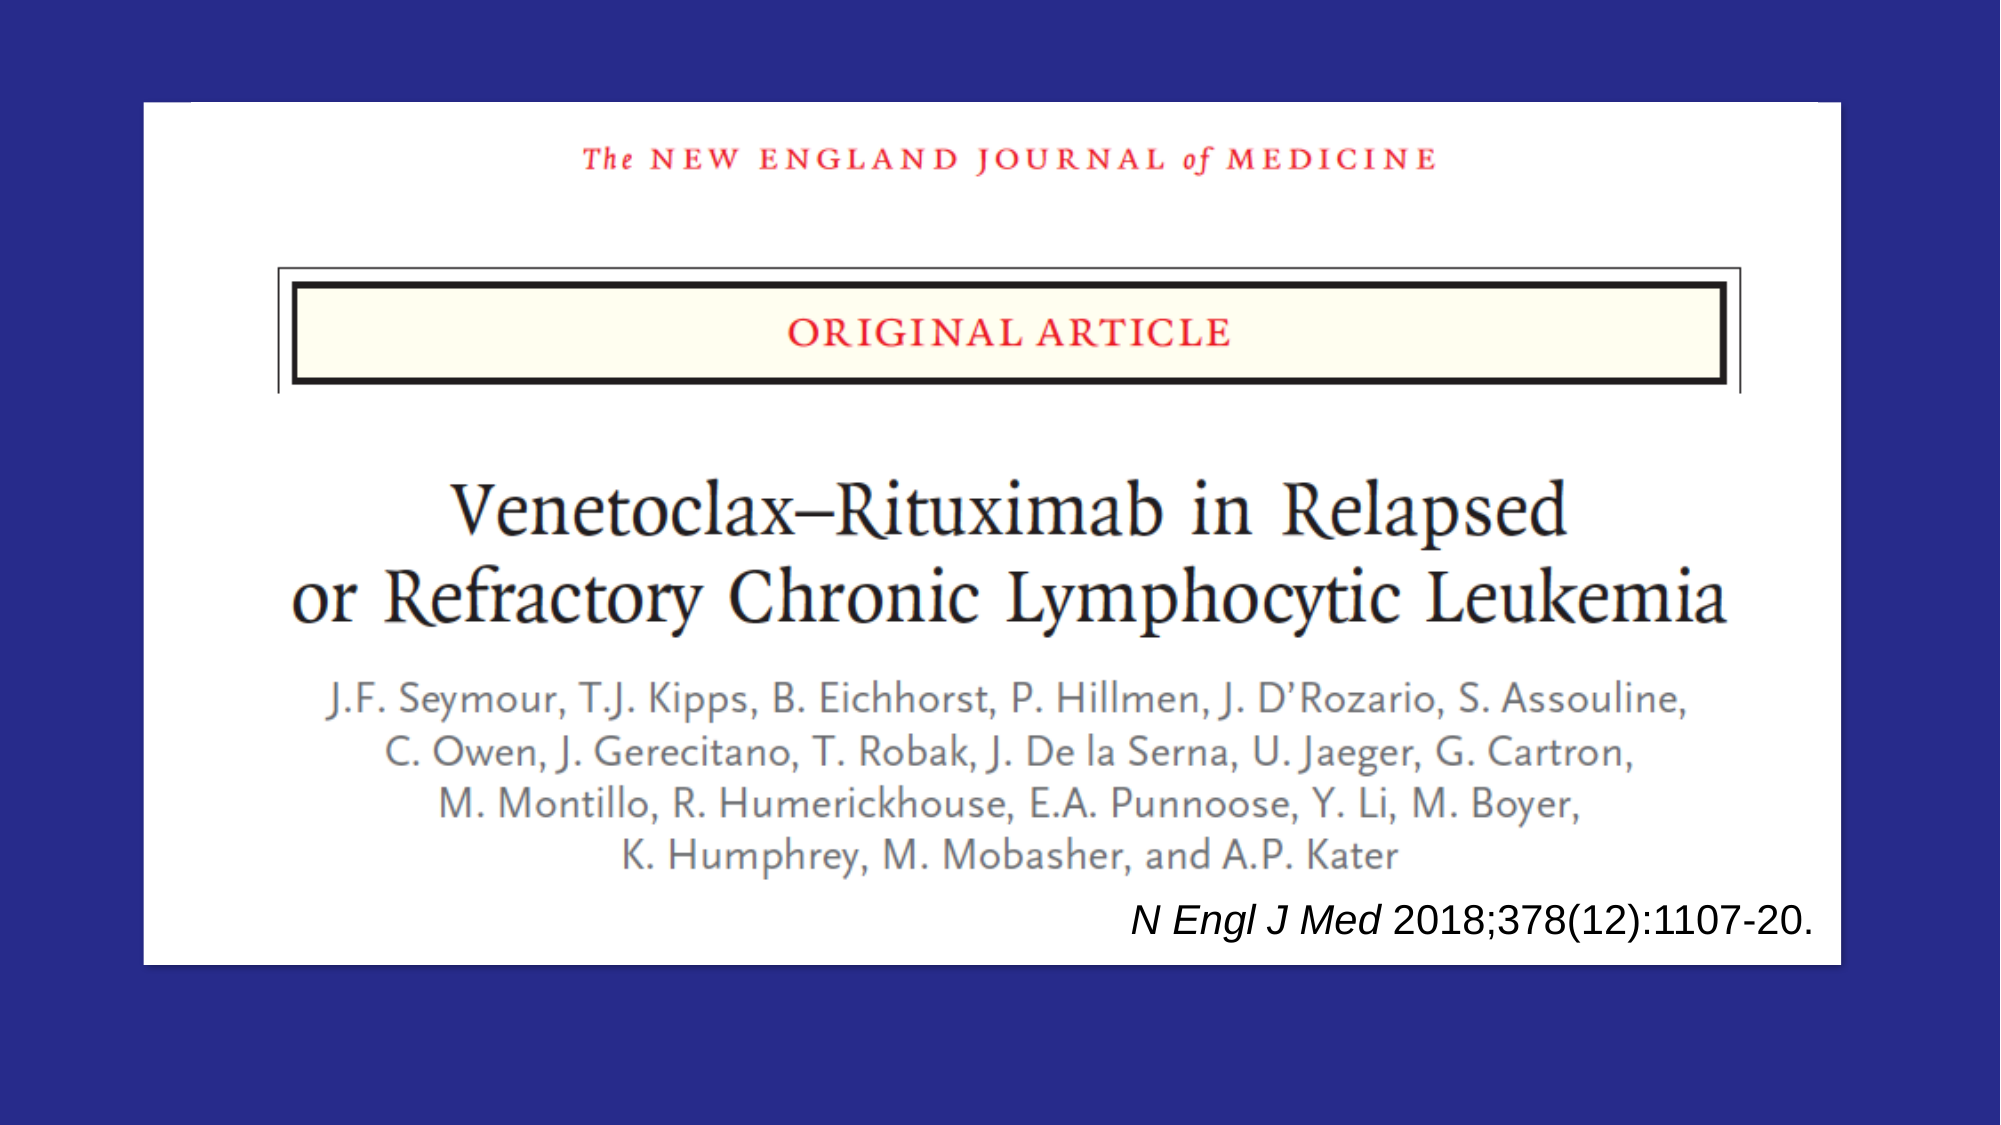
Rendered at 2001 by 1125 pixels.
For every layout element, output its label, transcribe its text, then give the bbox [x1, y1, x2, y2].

picture [191, 102, 1819, 928]
text_box [143, 102, 1842, 965]
text_box N Engl J Med 2018;378(12):1107-20. [927, 885, 1830, 951]
